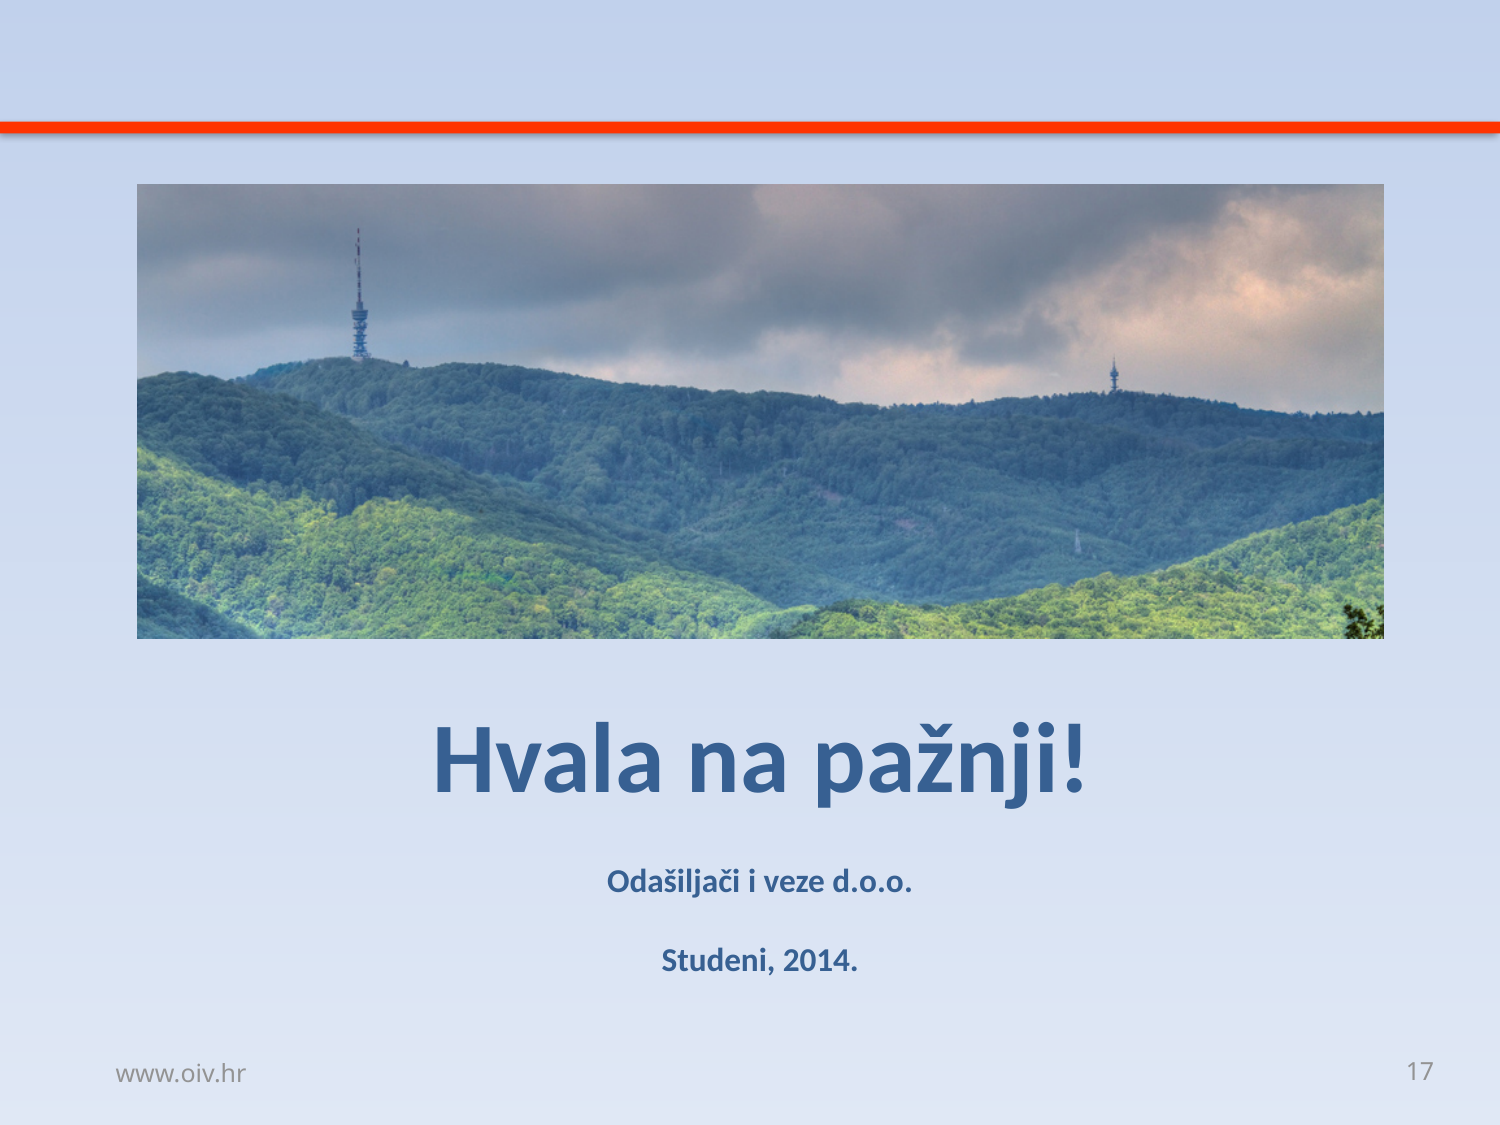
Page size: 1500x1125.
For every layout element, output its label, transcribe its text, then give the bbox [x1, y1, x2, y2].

text_box Odašiljači i veze d.o.o. Studeni, 2014. [216, 851, 1304, 986]
picture [136, 184, 1384, 640]
text_box Hvala na pažnji! [194, 647, 1353, 820]
slide_number 17 [1401, 1042, 1494, 1103]
footer www.oiv.hr [108, 1042, 576, 1103]
